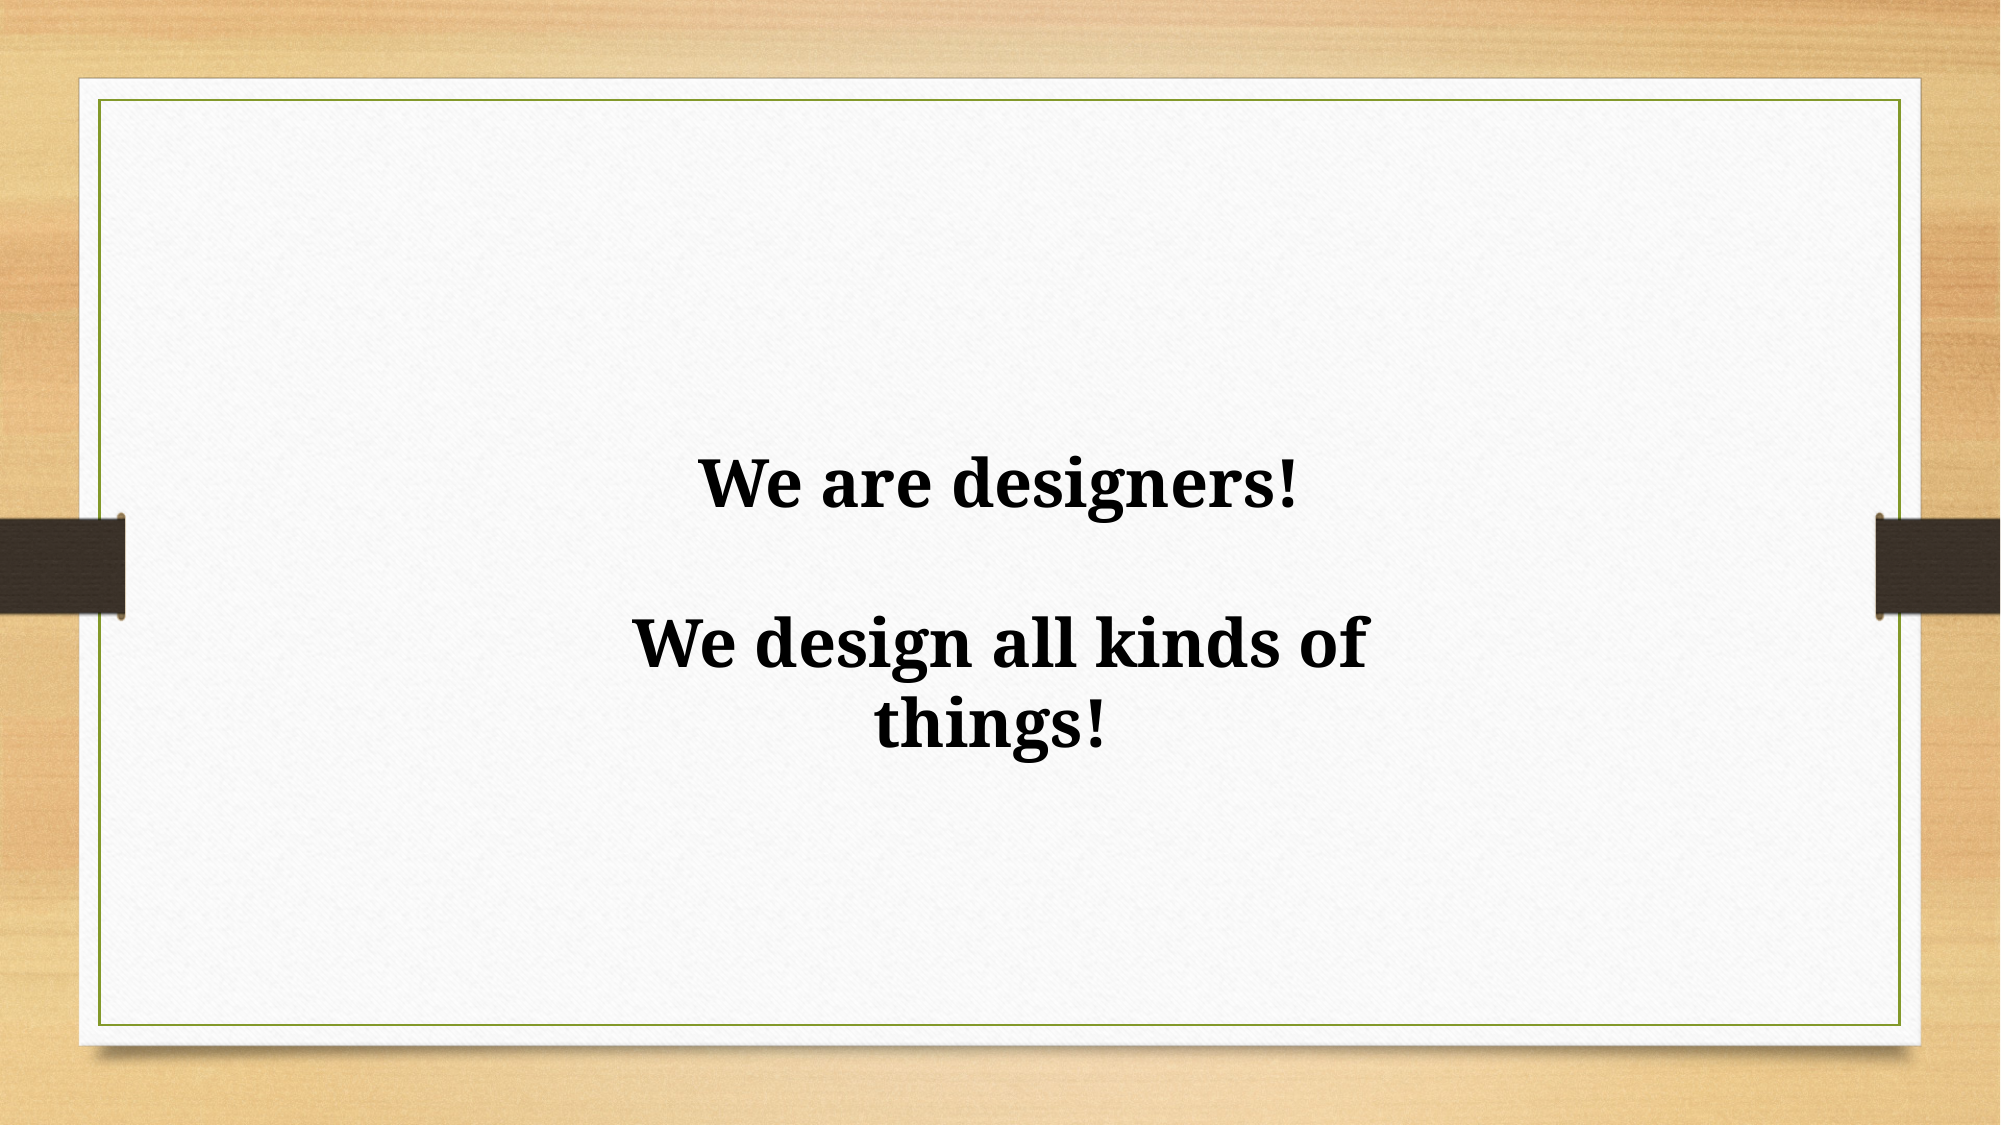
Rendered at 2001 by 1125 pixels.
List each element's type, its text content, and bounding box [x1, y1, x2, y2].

picture [0, 0, 2001, 1125]
text_box We are designers! We design all kinds of things! [498, 433, 1502, 769]
